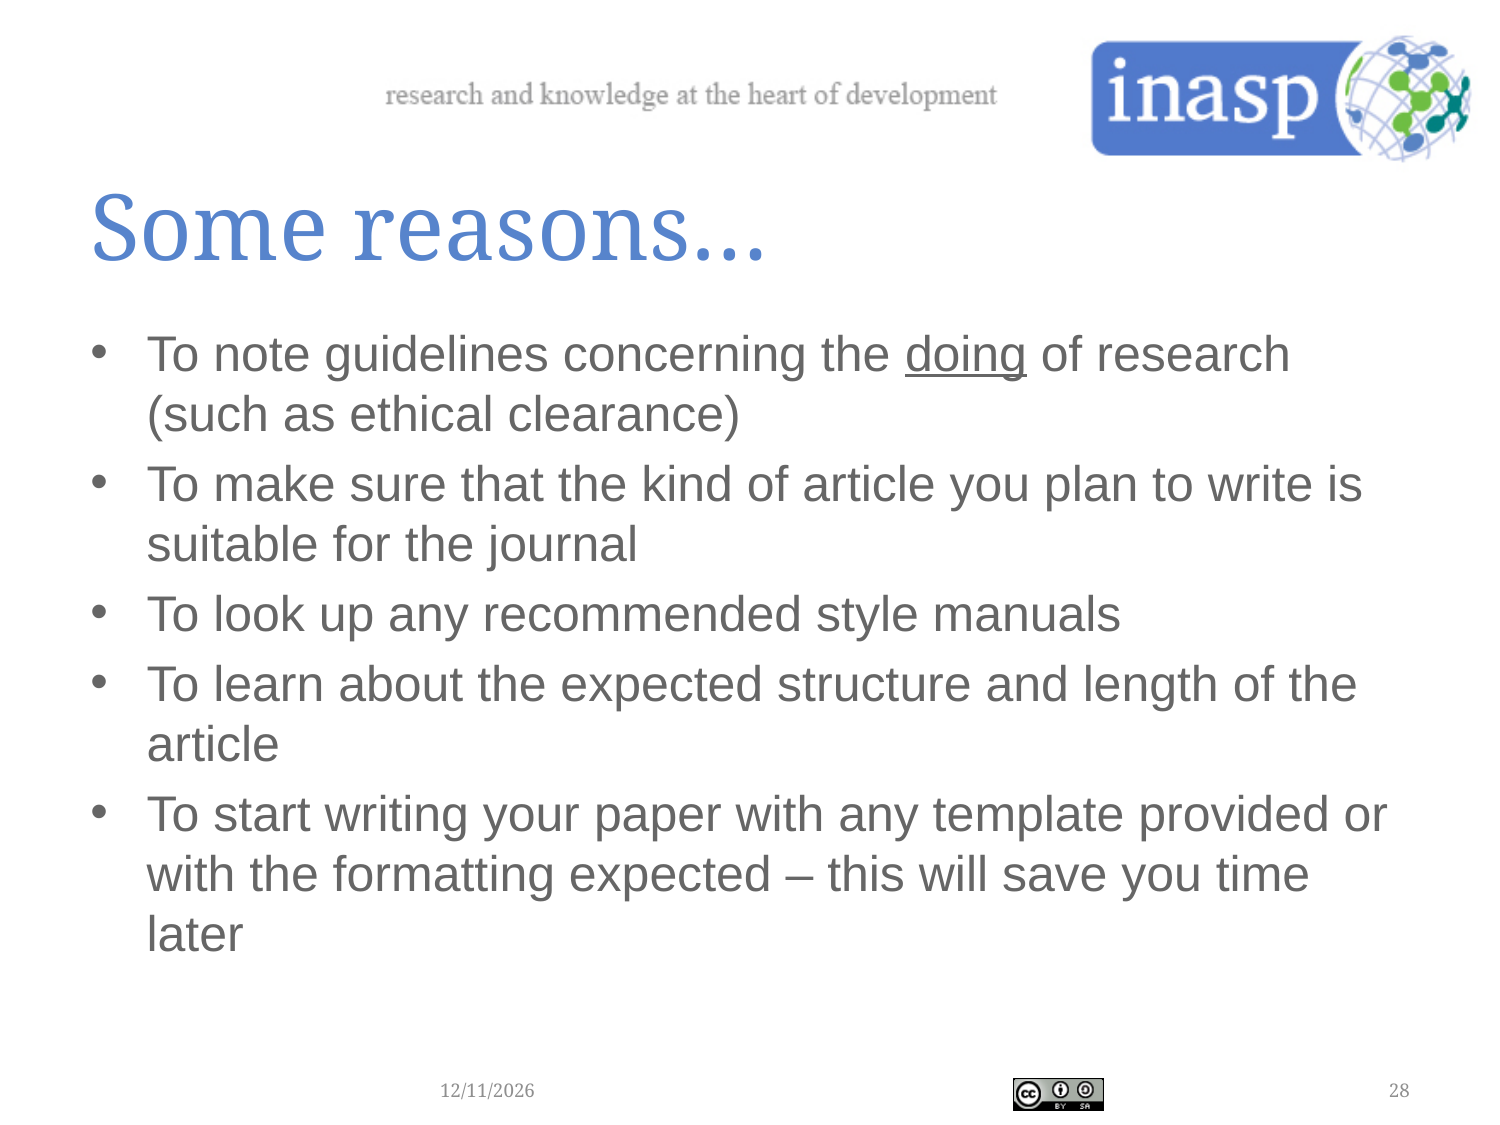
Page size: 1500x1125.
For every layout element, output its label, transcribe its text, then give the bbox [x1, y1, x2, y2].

list To note guidelines concerning the doing of research (such as ethical clearance) To make sure that the kind of article you plan to write is suitable for the journal To look up any recommended style manuals To learn about the expected structure and length of the article To start writing your paper with any template provided or with the formatting expected – this will save you time later [75, 313, 1426, 1020]
footer [806, 1061, 1282, 1122]
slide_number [425, 1061, 775, 1122]
picture [385, 24, 1484, 173]
slide_number 28 [1312, 1061, 1425, 1122]
title Some reasons… [75, 154, 1425, 294]
